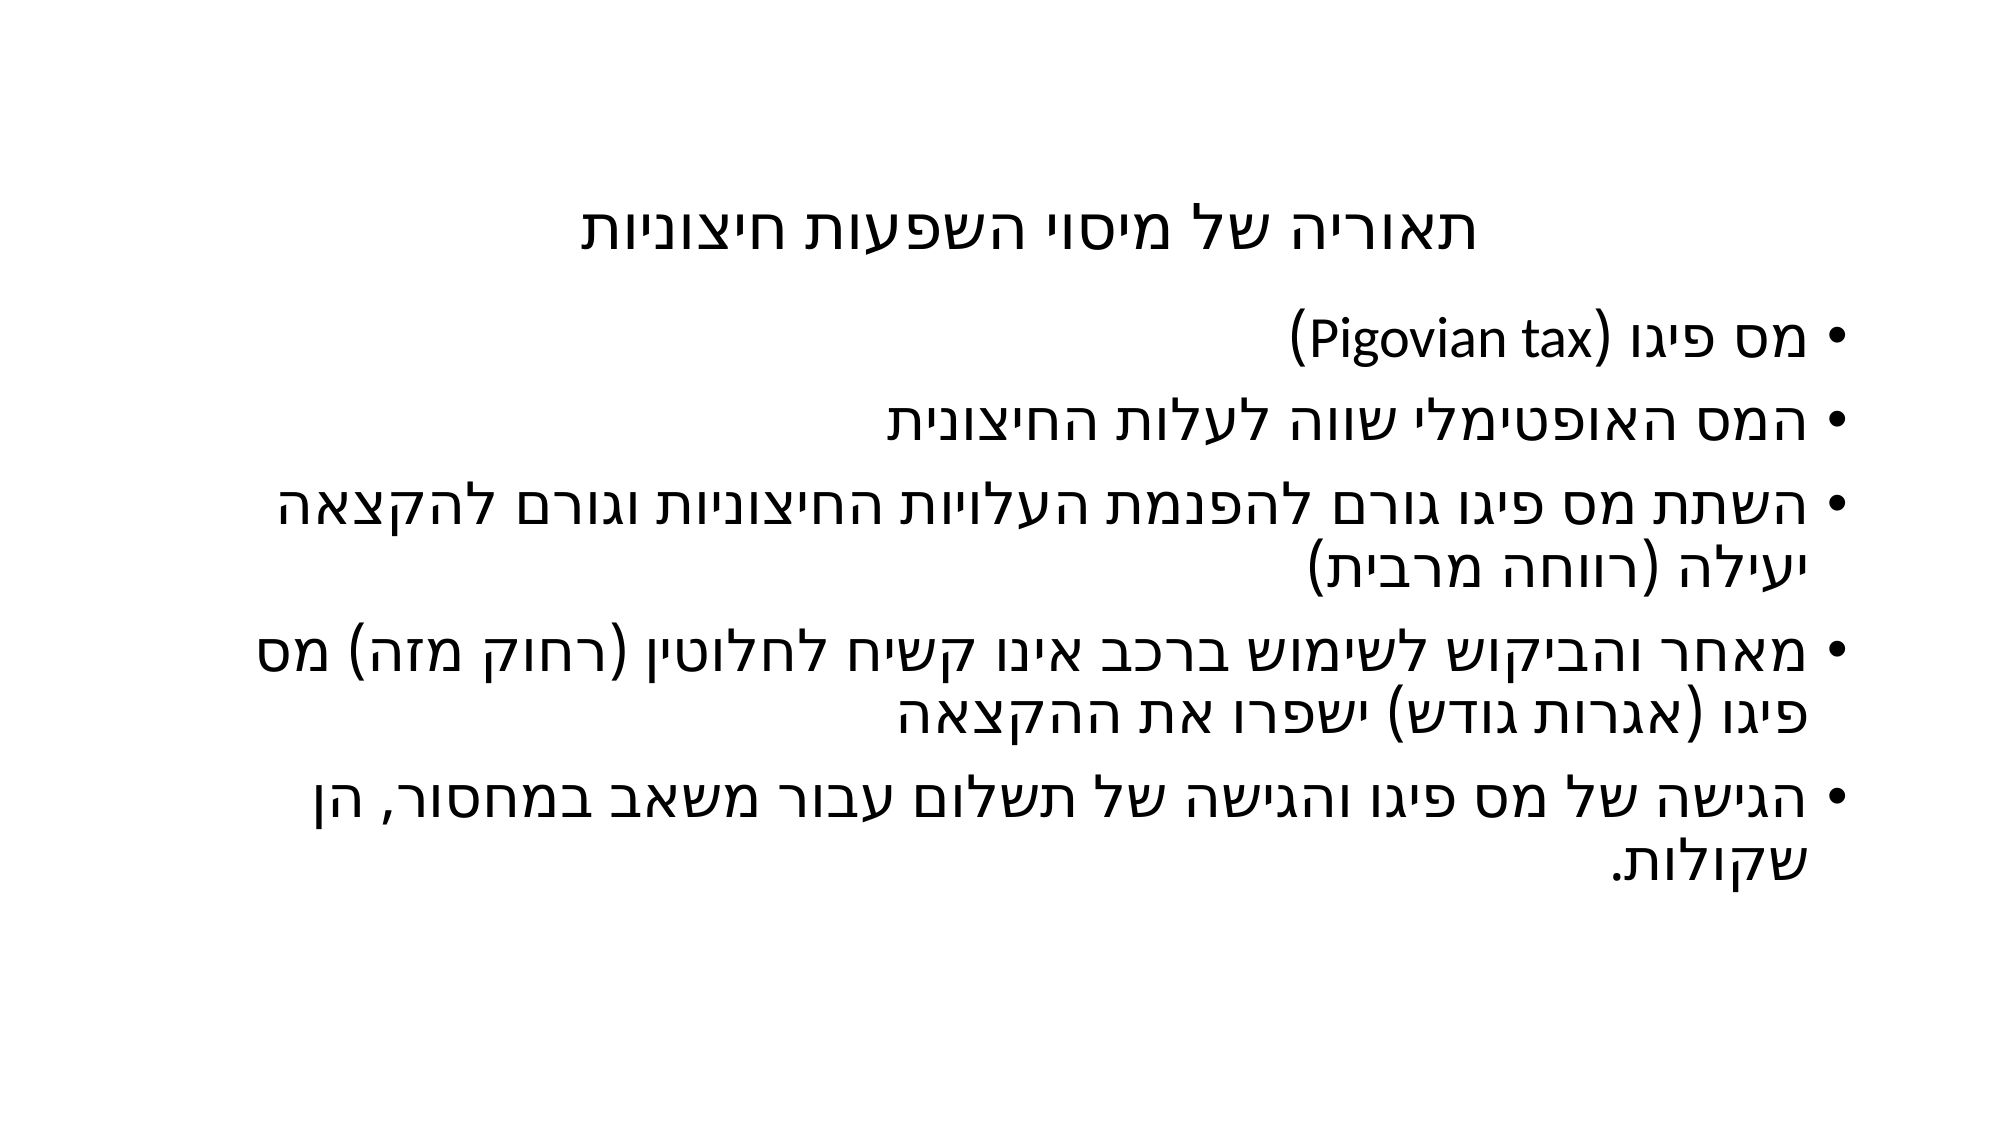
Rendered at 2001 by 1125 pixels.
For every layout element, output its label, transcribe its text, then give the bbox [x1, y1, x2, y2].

title תאוריה של מיסוי השפעות חיצוניות [565, 185, 1647, 299]
list מס פיגו (Pigovian tax) המס האופטימלי שווה לעלות החיצונית השתת מס פיגו גורם להפנמת העלויות החיצוניות וגורם להקצאה יעילה (רווחה מרבית) מאחר והביקוש לשימוש ברכב אינו קשיח לחלוטין (רחוק מזה) מס פיגו (אגרות גודש) ישפרו את ההקצאה הגישה של מס פיגו והגישה של תשלום עבור משאב במחסור, הן שקולות. [137, 299, 1863, 1014]
